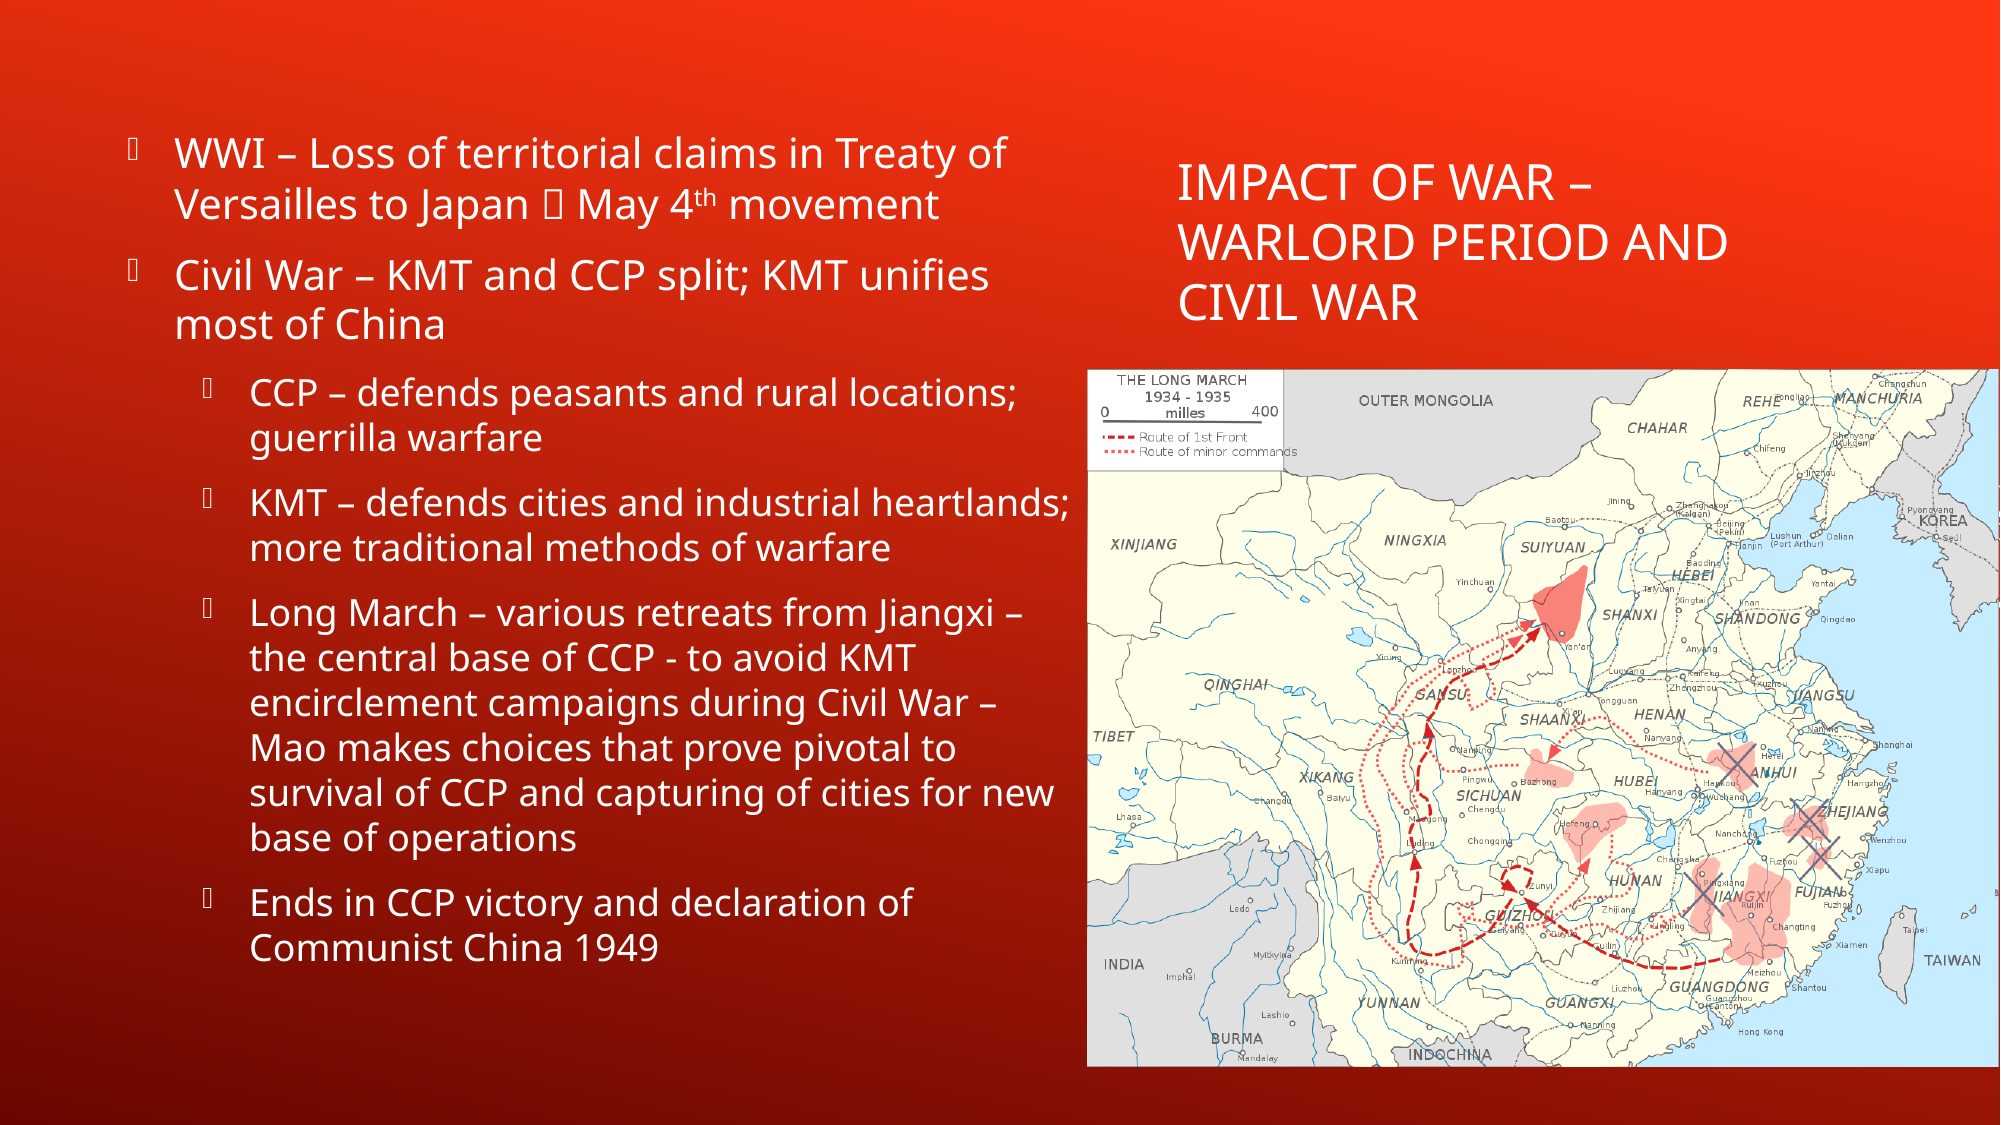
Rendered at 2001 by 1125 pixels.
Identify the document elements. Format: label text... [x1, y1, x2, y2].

picture [1086, 368, 1999, 1067]
list WWI – Loss of territorial claims in Treaty of Versailles to Japan  May 4th movement Civil War – KMT and CCP split; KMT unifies most of China CCP – defends peasants and rural locations; guerrilla warfare KMT – defends cities and industrial heartlands; more traditional methods of warfare Long March – various retreats from Jiangxi – the central base of CCP - to avoid KMT encirclement campaigns during Civil War – Mao makes choices that prove pivotal to survival of CCP and capturing of cities for new base of operations Ends in CCP victory and declaration of Communist China 1949 [112, 112, 1088, 984]
title Impact of War – Warlord Period and civil war [1162, 112, 1763, 338]
